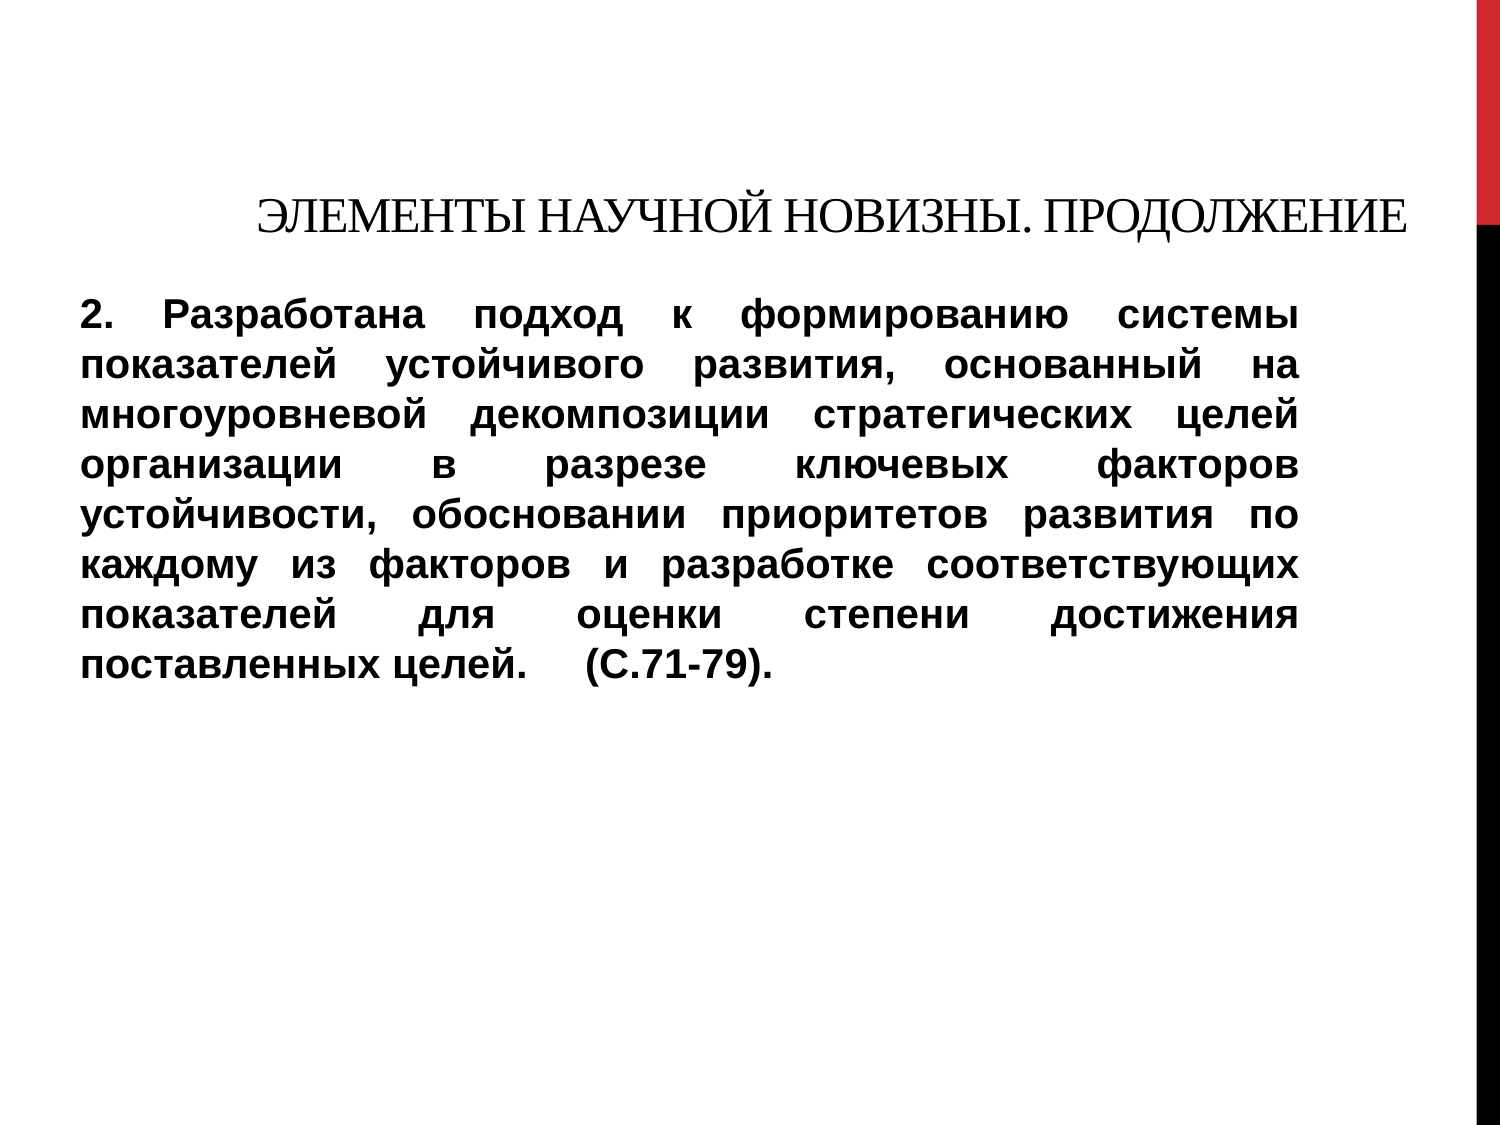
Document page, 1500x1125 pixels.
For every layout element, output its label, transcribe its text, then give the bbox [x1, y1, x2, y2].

list 2. Разработана подход к формированию системы показателей устойчивого развития, основанный на многоуровневой декомпозиции стратегических целей организации в разрезе ключевых факторов устойчивости, обосновании приоритетов развития по каждому из факторов и разработке соответствующих показателей для оценки степени достижения поставленных целей. (С.71-79). [64, 278, 1316, 997]
title ЭЛЕМЕНТЫ НАУЧНОЙ НОВИЗНЫ. ПРОДОЛЖЕНИЕ [75, 24, 1424, 250]
